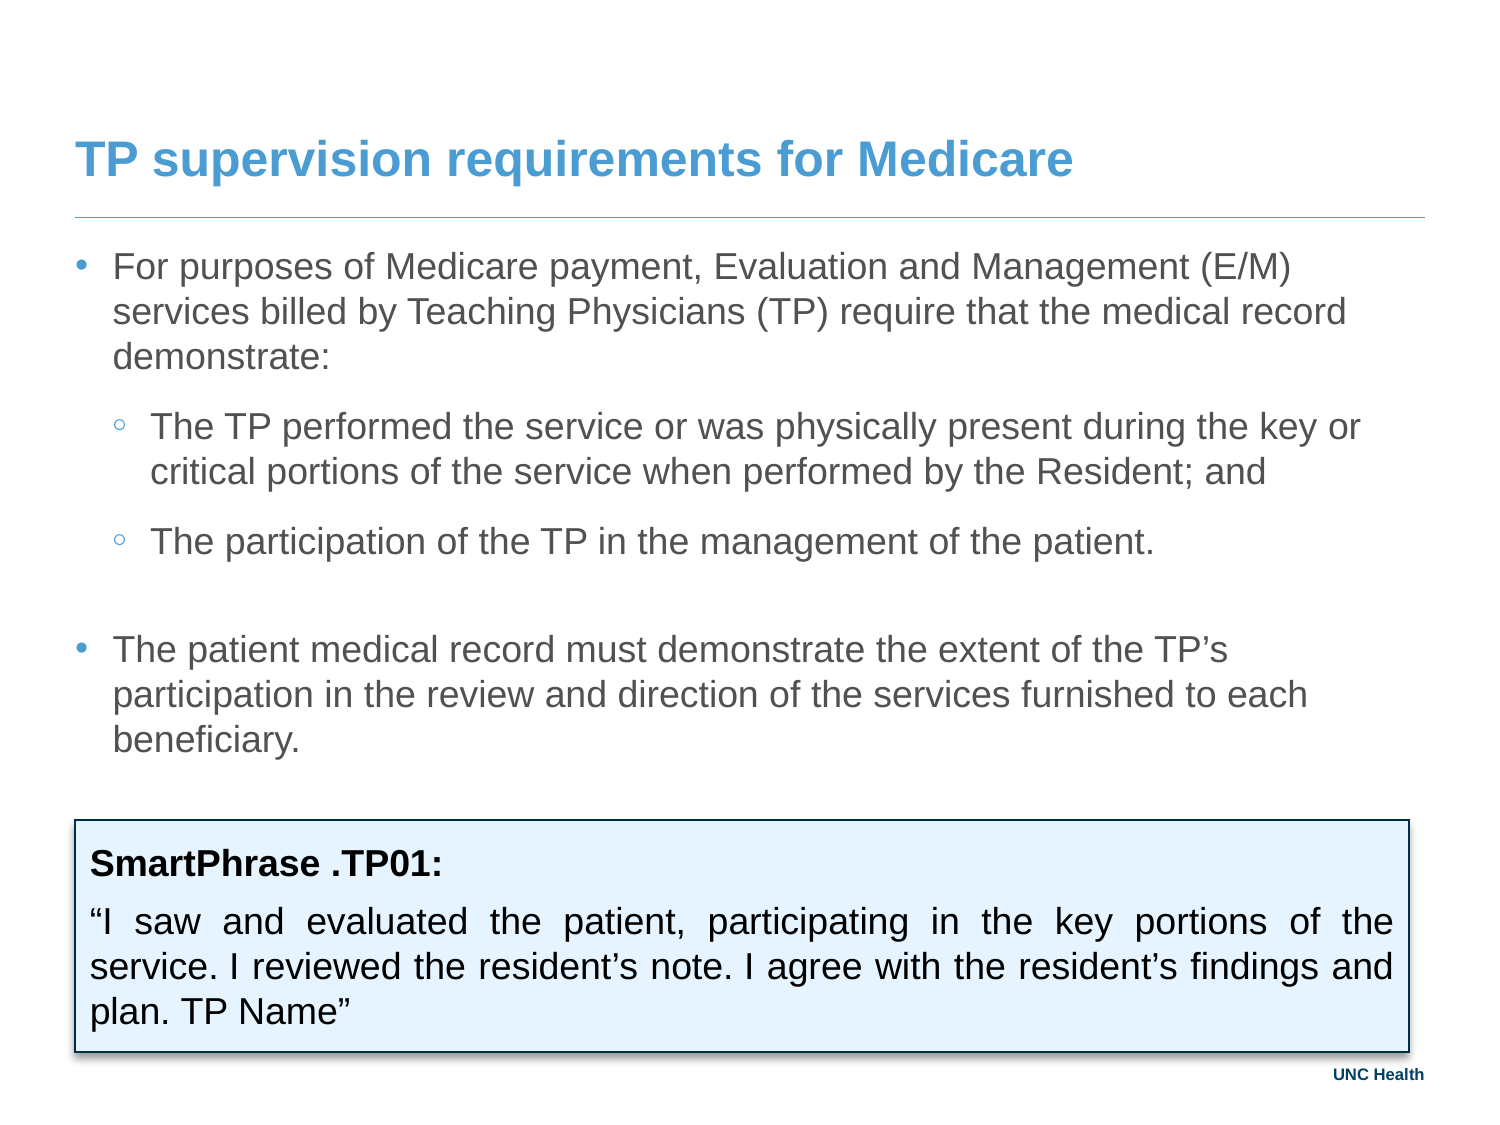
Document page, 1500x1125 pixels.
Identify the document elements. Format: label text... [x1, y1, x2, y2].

list For purposes of Medicare payment, Evaluation and Management (E/M) services billed by Teaching Physicians (TP) require that the medical record demonstrate: The TP performed the service or was physically present during the key or critical portions of the service when performed by the Resident; and The participation of the TP in the management of the patient. The patient medical record must demonstrate the extent of the TP’s participation in the review and direction of the services furnished to each beneficiary. [75, 230, 1425, 1028]
text_box SmartPhrase .TP01: “I saw and evaluated the patient, participating in the key portions of the service. I reviewed the resident’s note. I agree with the resident’s findings and plan. TP Name” [74, 819, 1410, 1053]
title TP supervision requirements for Medicare [75, 56, 1425, 175]
